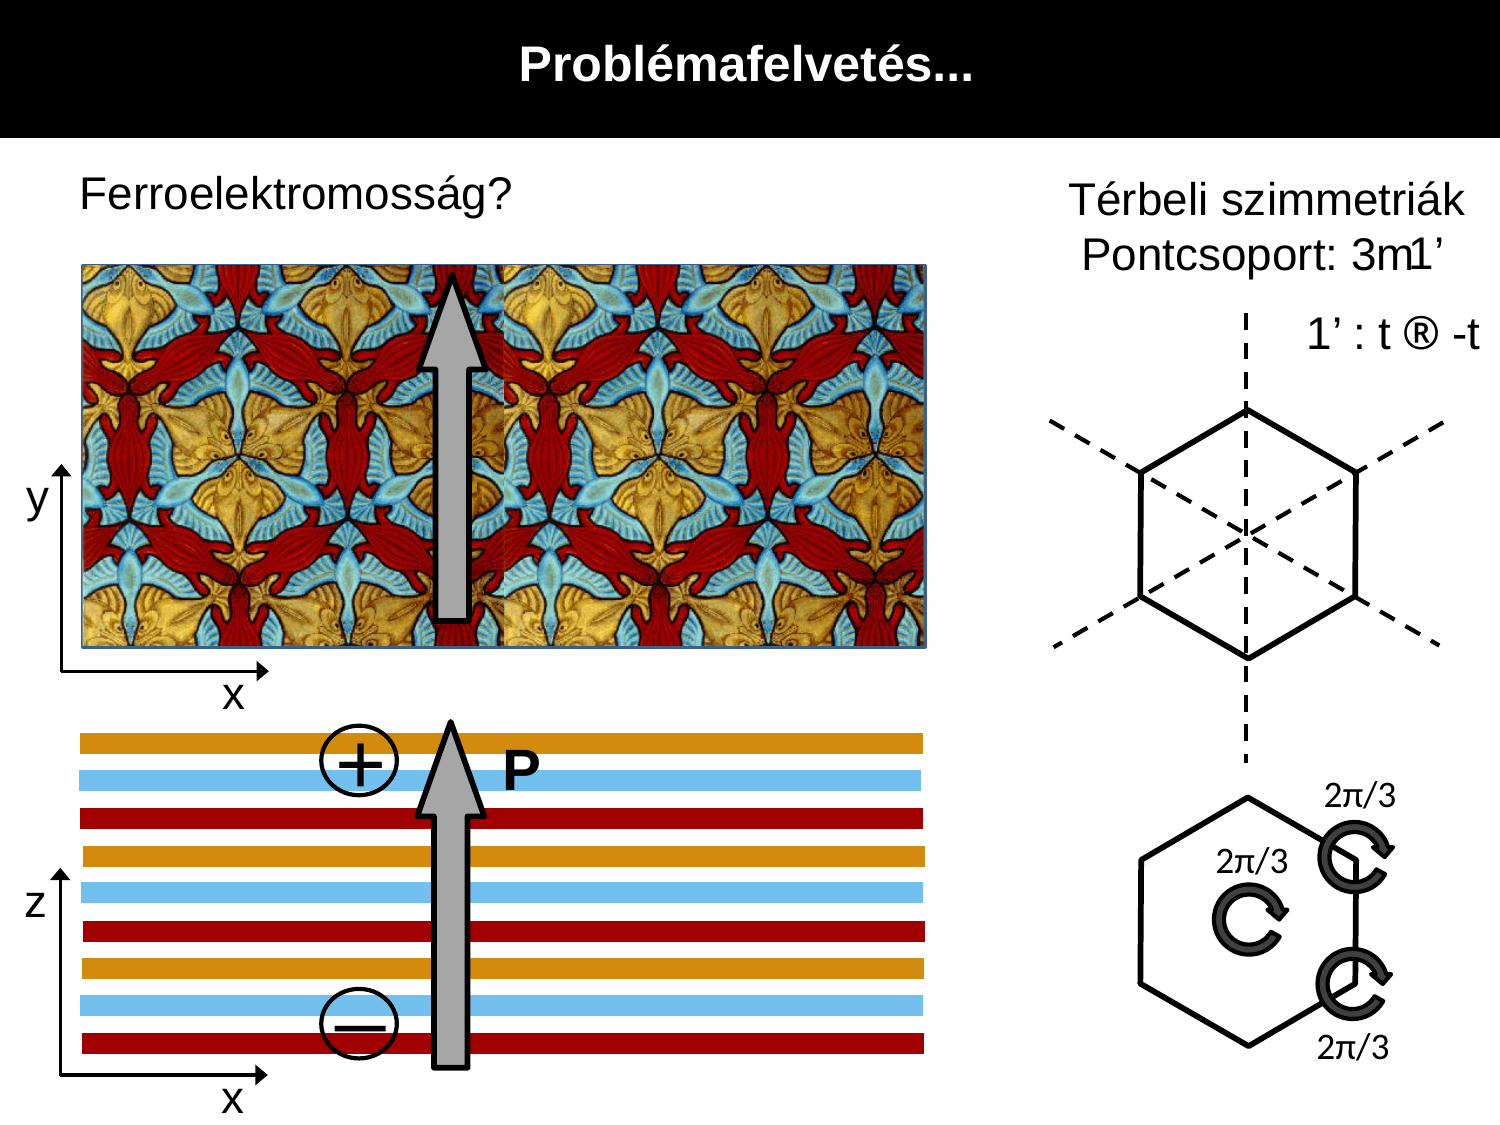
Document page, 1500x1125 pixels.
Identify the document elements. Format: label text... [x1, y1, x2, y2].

text_box Problémafelvetés... [503, 24, 990, 99]
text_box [78, 743, 314, 1044]
text_box 1’ 1’ : t ® -t [1292, 216, 1496, 367]
text_box z [10, 864, 64, 934]
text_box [319, 699, 558, 1068]
text_box Térbeli szimmetriák Pontcsoport: 3m [1015, 162, 1481, 288]
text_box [562, 743, 926, 1044]
text_box Ferroelektromosság? [65, 156, 529, 226]
text_box y [11, 459, 65, 530]
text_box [59, 867, 269, 1077]
text_box [0, 0, 1500, 138]
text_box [82, 265, 926, 647]
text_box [60, 463, 270, 673]
text_box x [208, 682, 261, 726]
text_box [1019, 313, 1474, 1076]
text_box x [206, 1083, 260, 1125]
